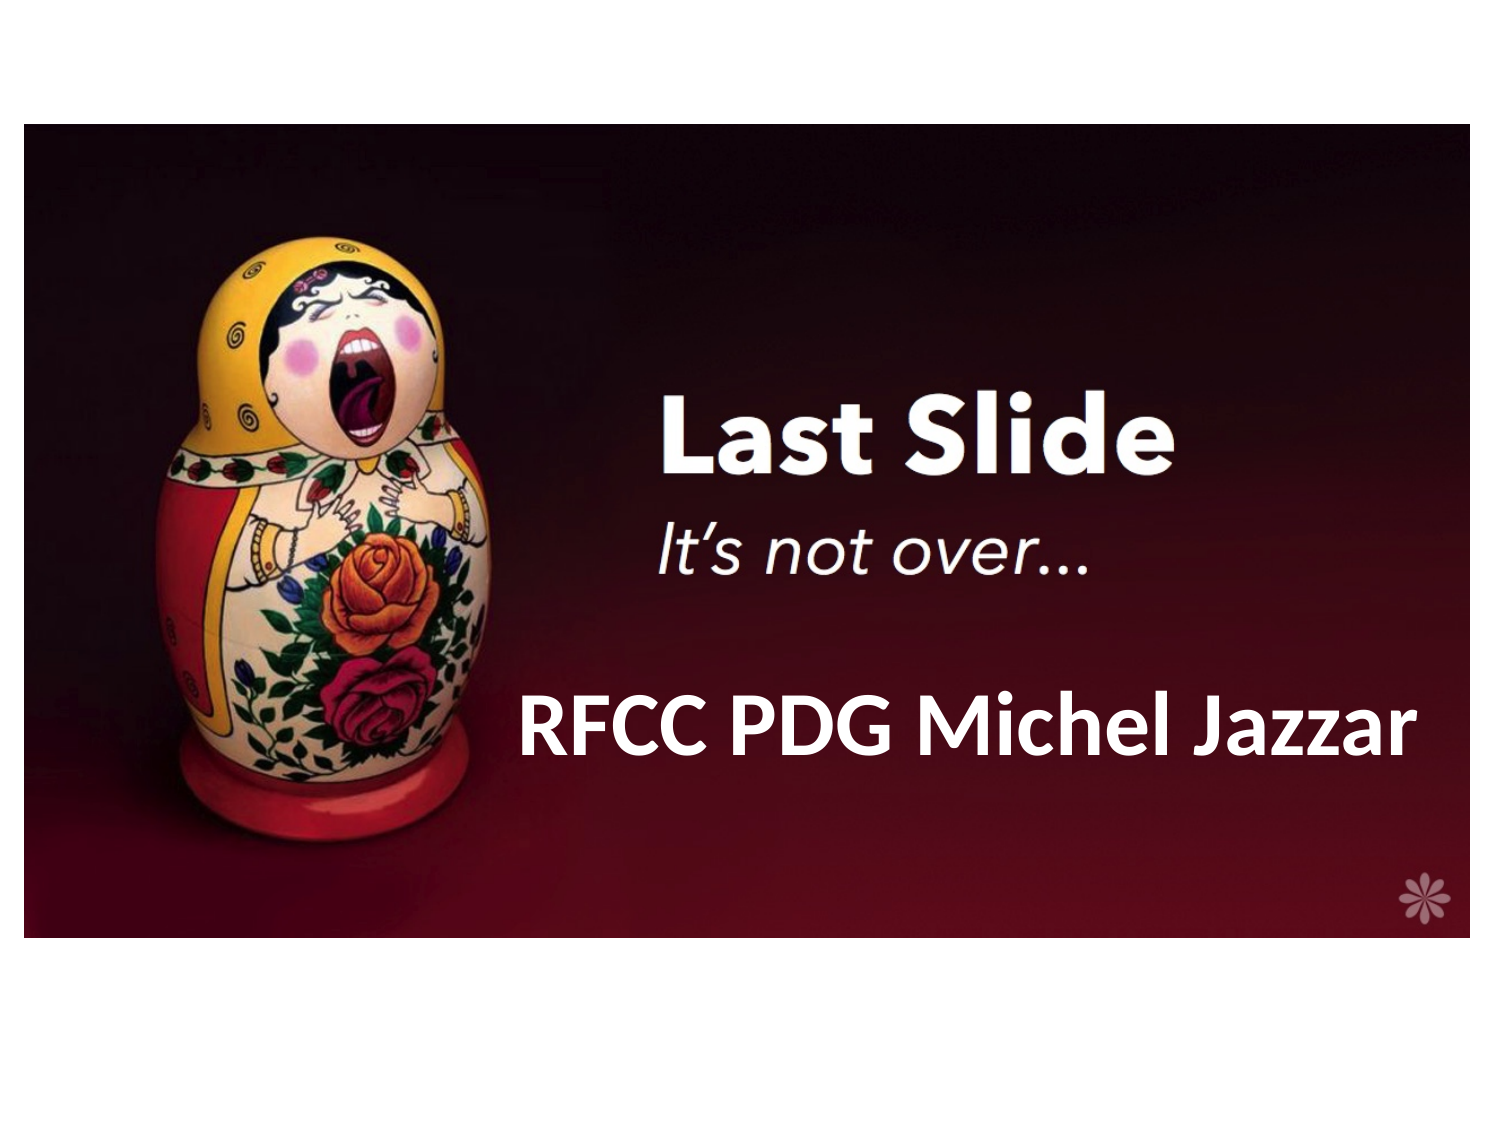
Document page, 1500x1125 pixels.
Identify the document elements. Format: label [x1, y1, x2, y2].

picture [24, 124, 1470, 938]
